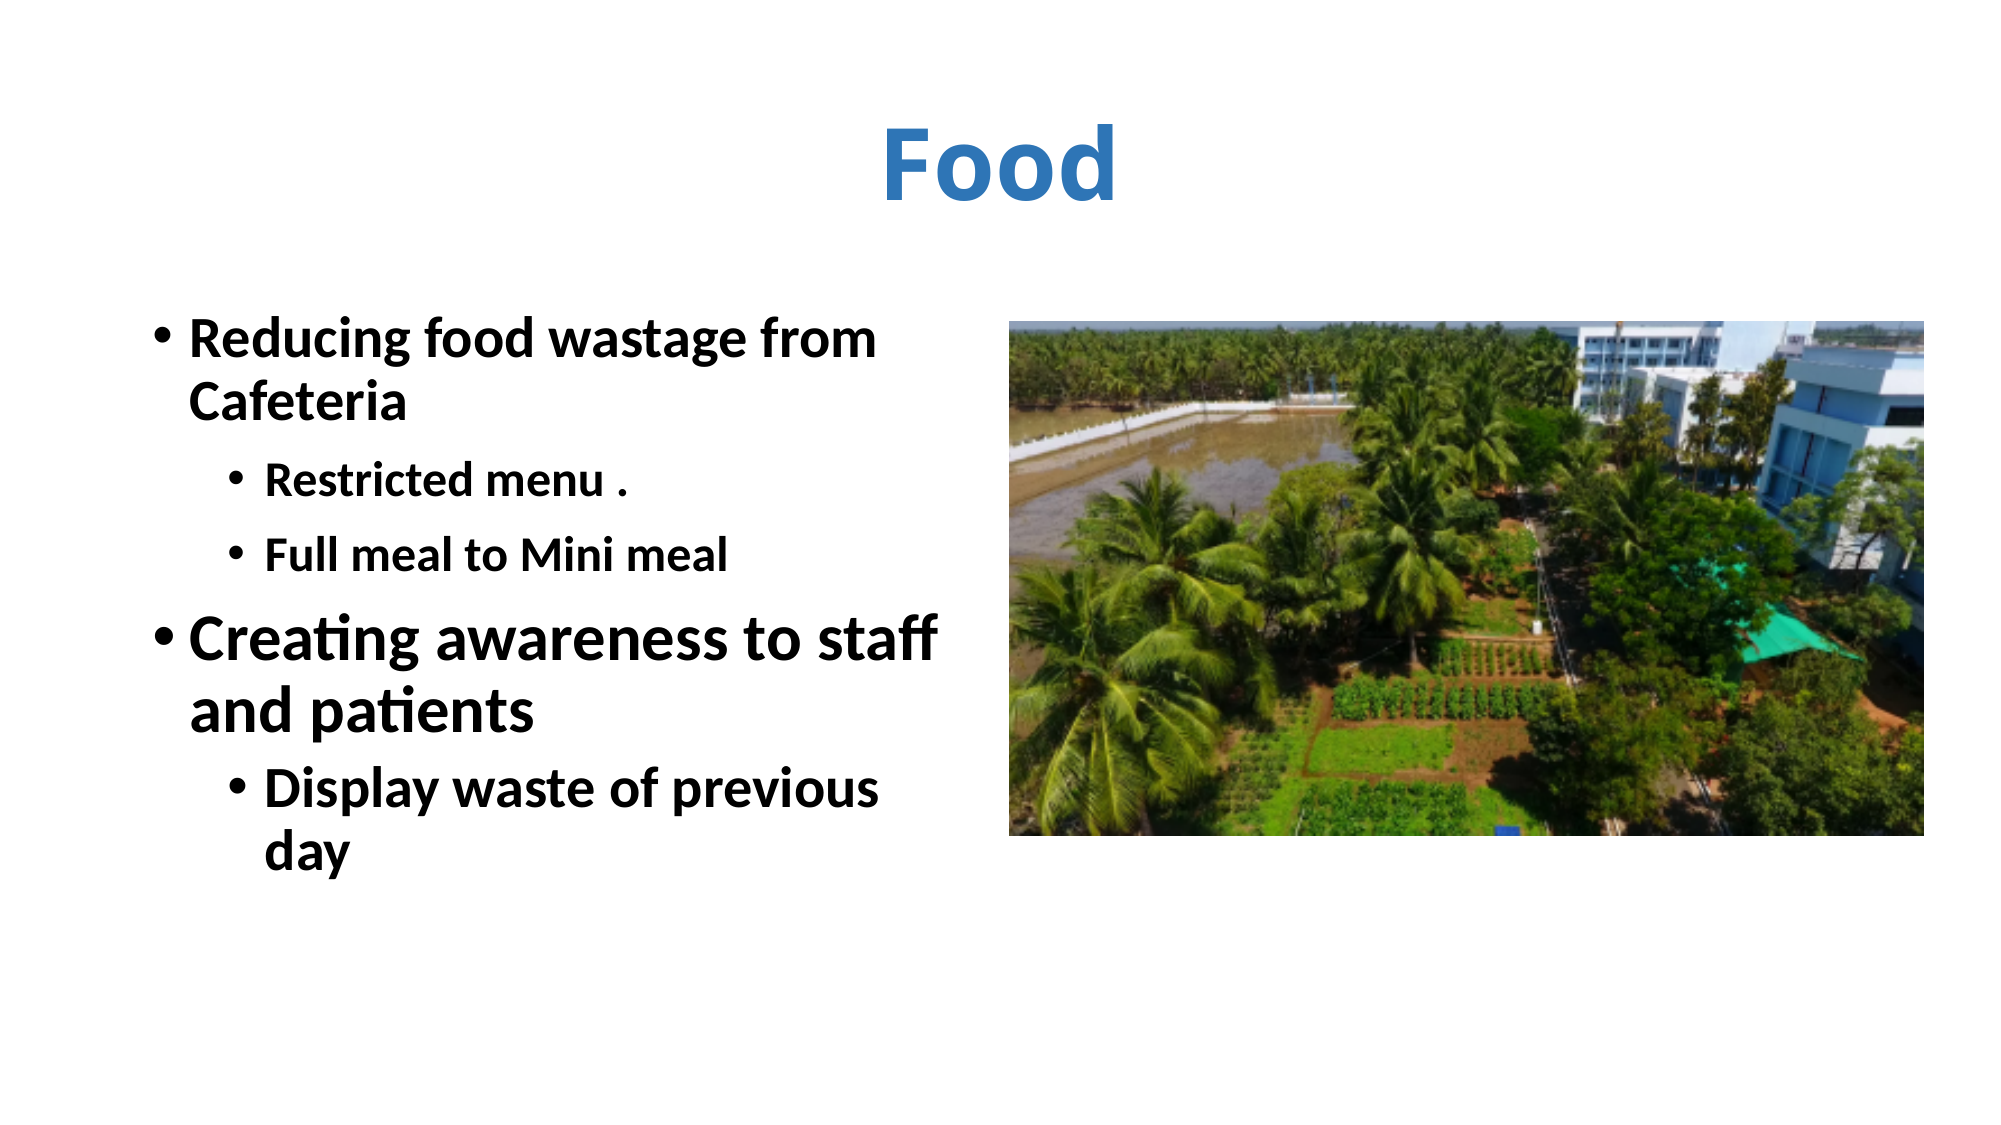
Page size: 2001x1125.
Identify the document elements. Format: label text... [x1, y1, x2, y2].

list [1009, 321, 1924, 836]
list Reducing food wastage from Cafeteria Restricted menu . Full meal to Mini meal Creating awareness to staff and patients Display waste of previous day [137, 299, 988, 1014]
title Food [137, 59, 1863, 278]
